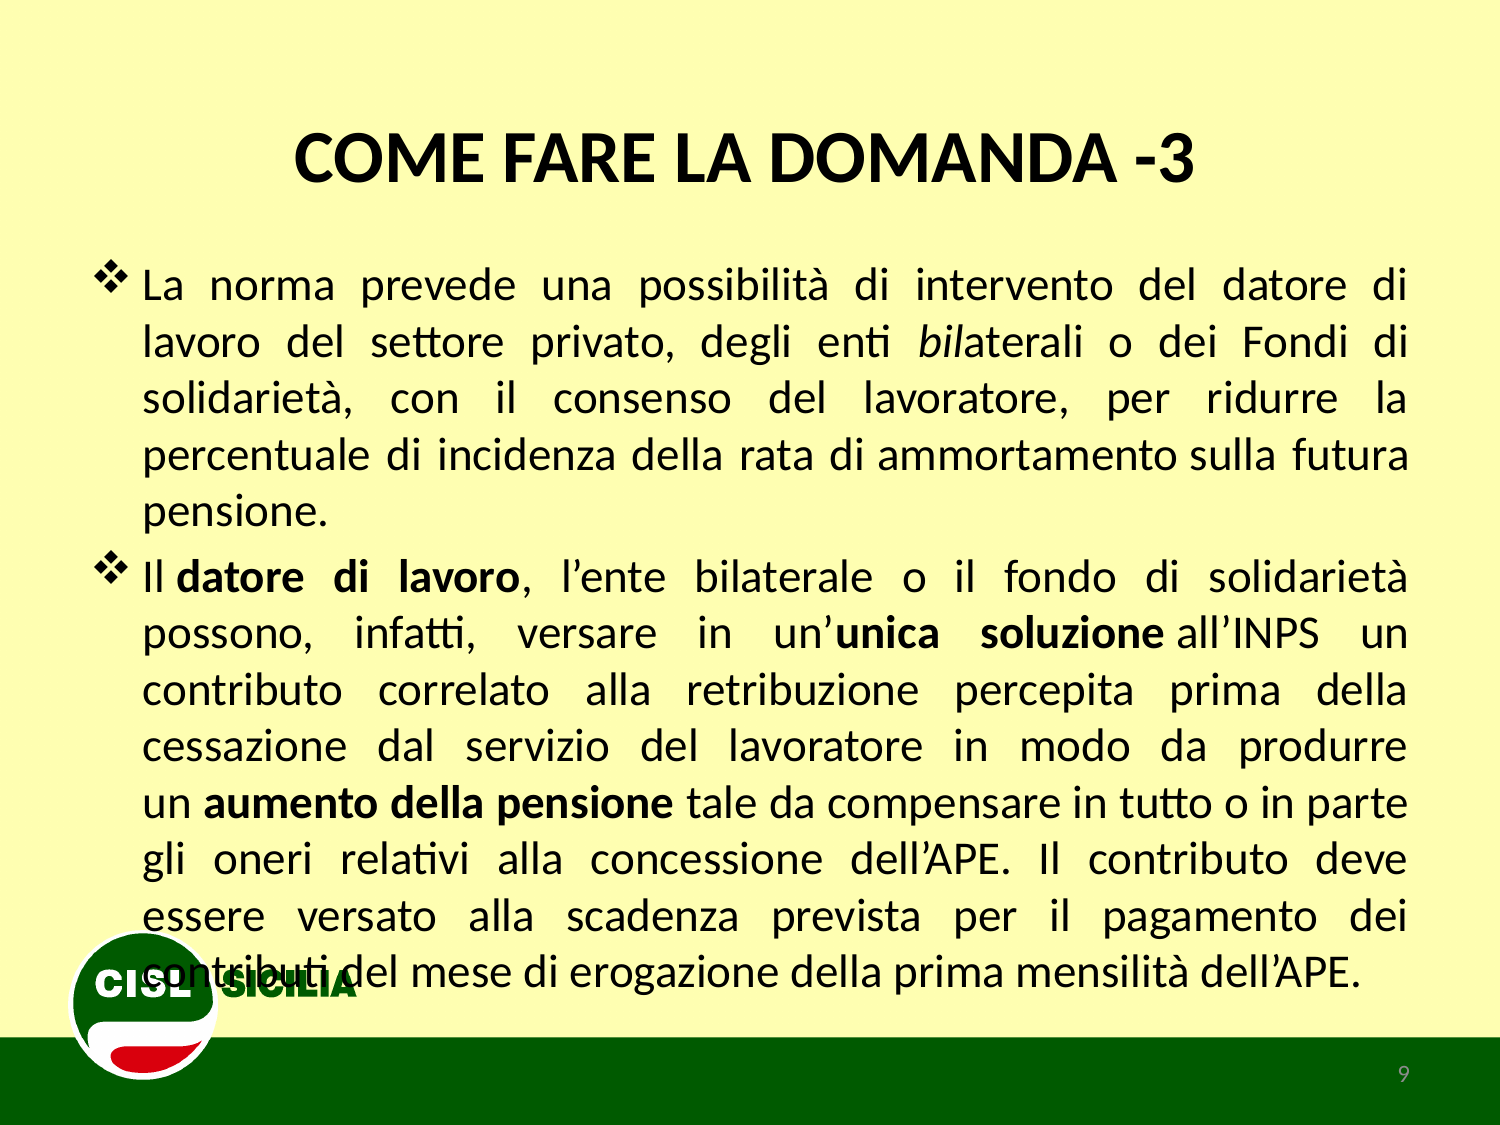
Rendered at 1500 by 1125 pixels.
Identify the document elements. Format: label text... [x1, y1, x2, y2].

title COME FARE LA DOMANDA -3 [70, 82, 1421, 223]
picture [0, 0, 1500, 1125]
slide_number 9 [1074, 1042, 1425, 1103]
list La norma prevede una possibilità di intervento del datore di lavoro del settore privato, degli enti bilaterali o dei Fondi di solidarietà, con il consenso del lavoratore, per ridurre la percentuale di incidenza della rata di ammortamento sulla futura pensione. Il datore di lavoro, l’ente bilaterale o il fondo di solidarietà possono, infatti, versare in un’unica soluzione all’INPS un contributo correlato alla retribuzione percepita prima della cessazione dal servizio del lavoratore in modo da produrre un aumento della pensione tale da compensare in tutto o in parte gli oneri relativi alla concessione dell’APE. Il contributo deve essere versato alla scadenza prevista per il pagamento dei contributi del mese di erogazione della prima mensilità dell’APE. [75, 246, 1425, 1005]
